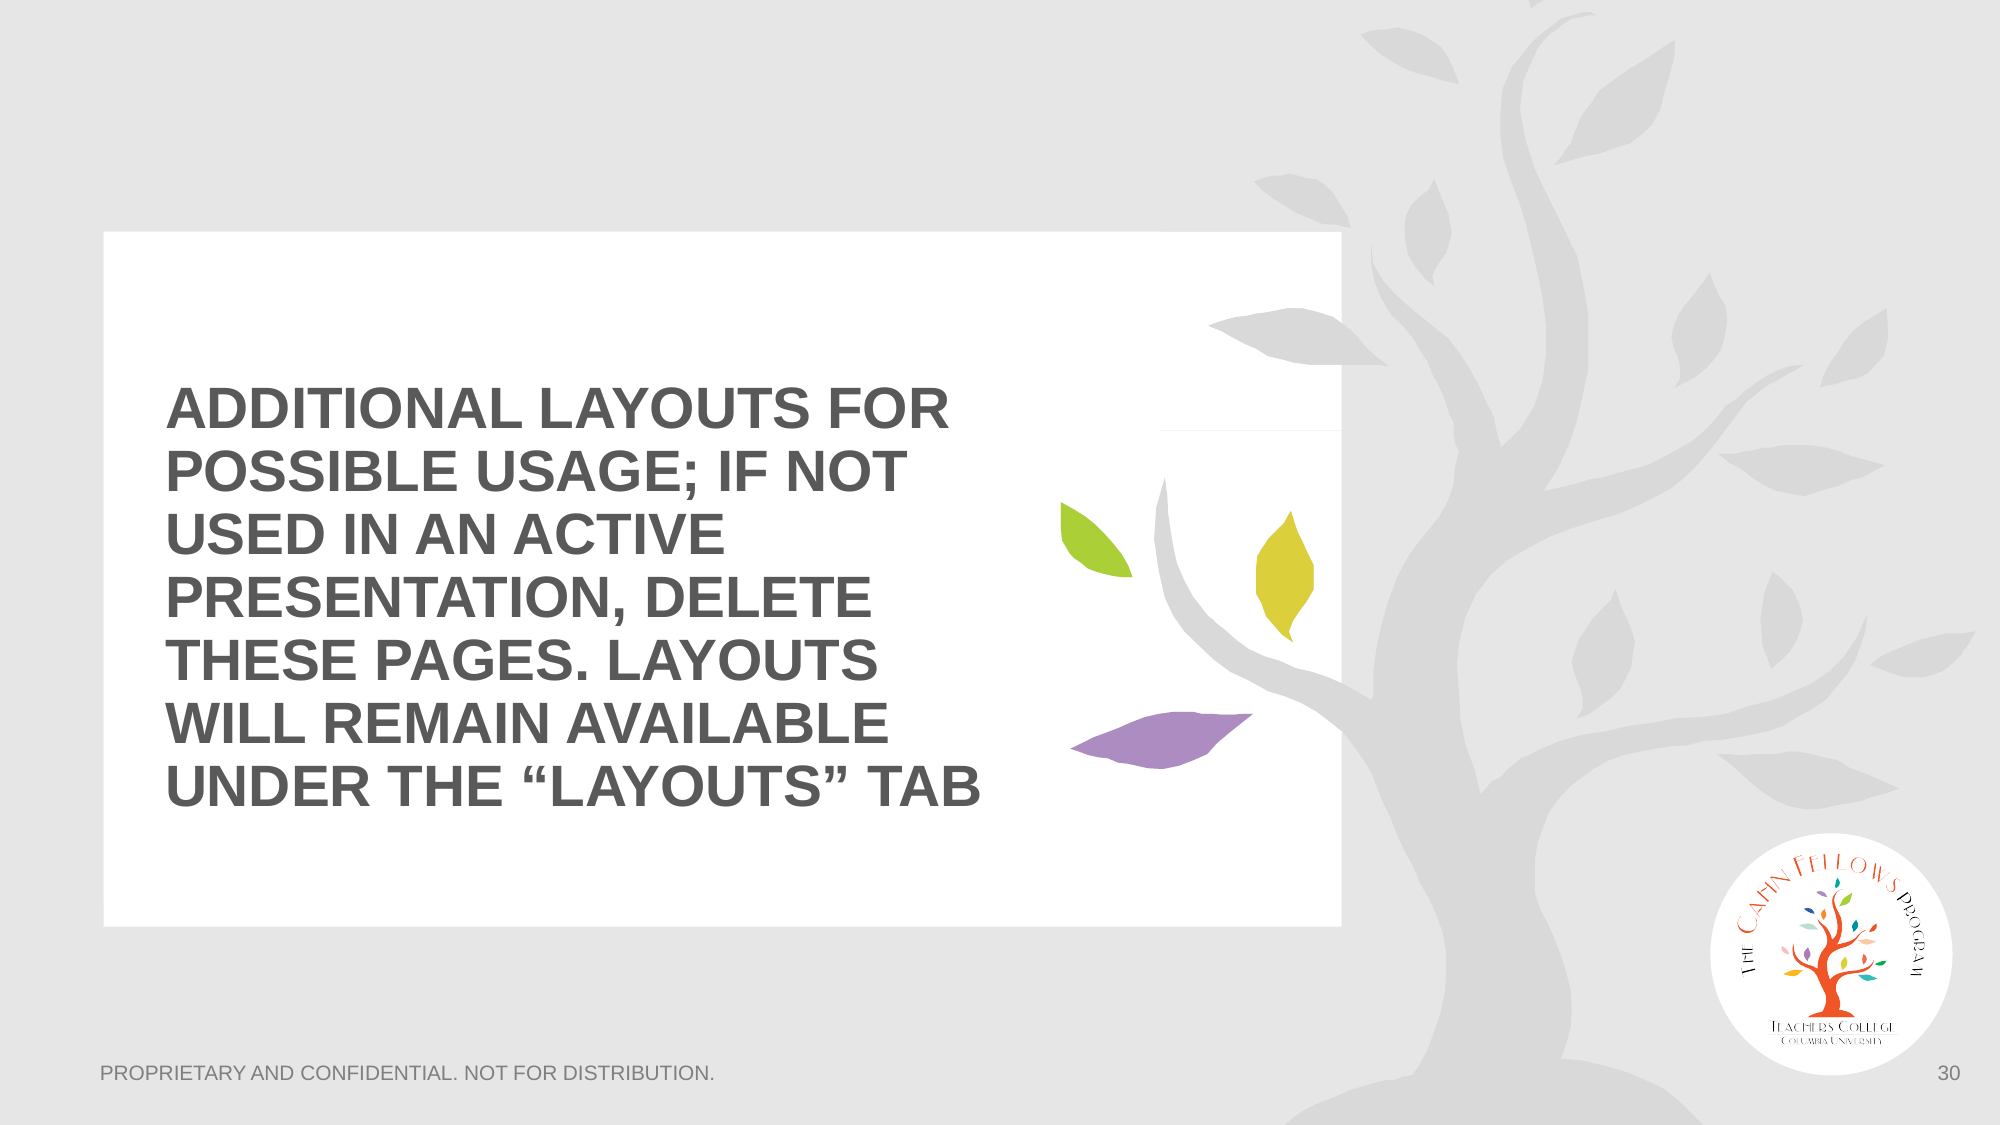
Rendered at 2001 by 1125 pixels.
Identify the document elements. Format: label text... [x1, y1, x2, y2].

title ADDITIONAL LAYOUTS FOR POSSIBLE USAGE; IF NOT USED IN AN ACTIVE PRESENTATION, DELETE THESE PAGES. LAYOUTS WILL REMAIN AVAILABLE UNDER THE “LAYOUTS” TAB [150, 646, 1017, 827]
slide_number ‹#› [1892, 1051, 1976, 1094]
footer PROPRIETARY AND CONFIDENTIAL. NOT FOR DISTRIBUTION. [84, 1051, 1435, 1094]
picture [1730, 848, 1932, 1050]
